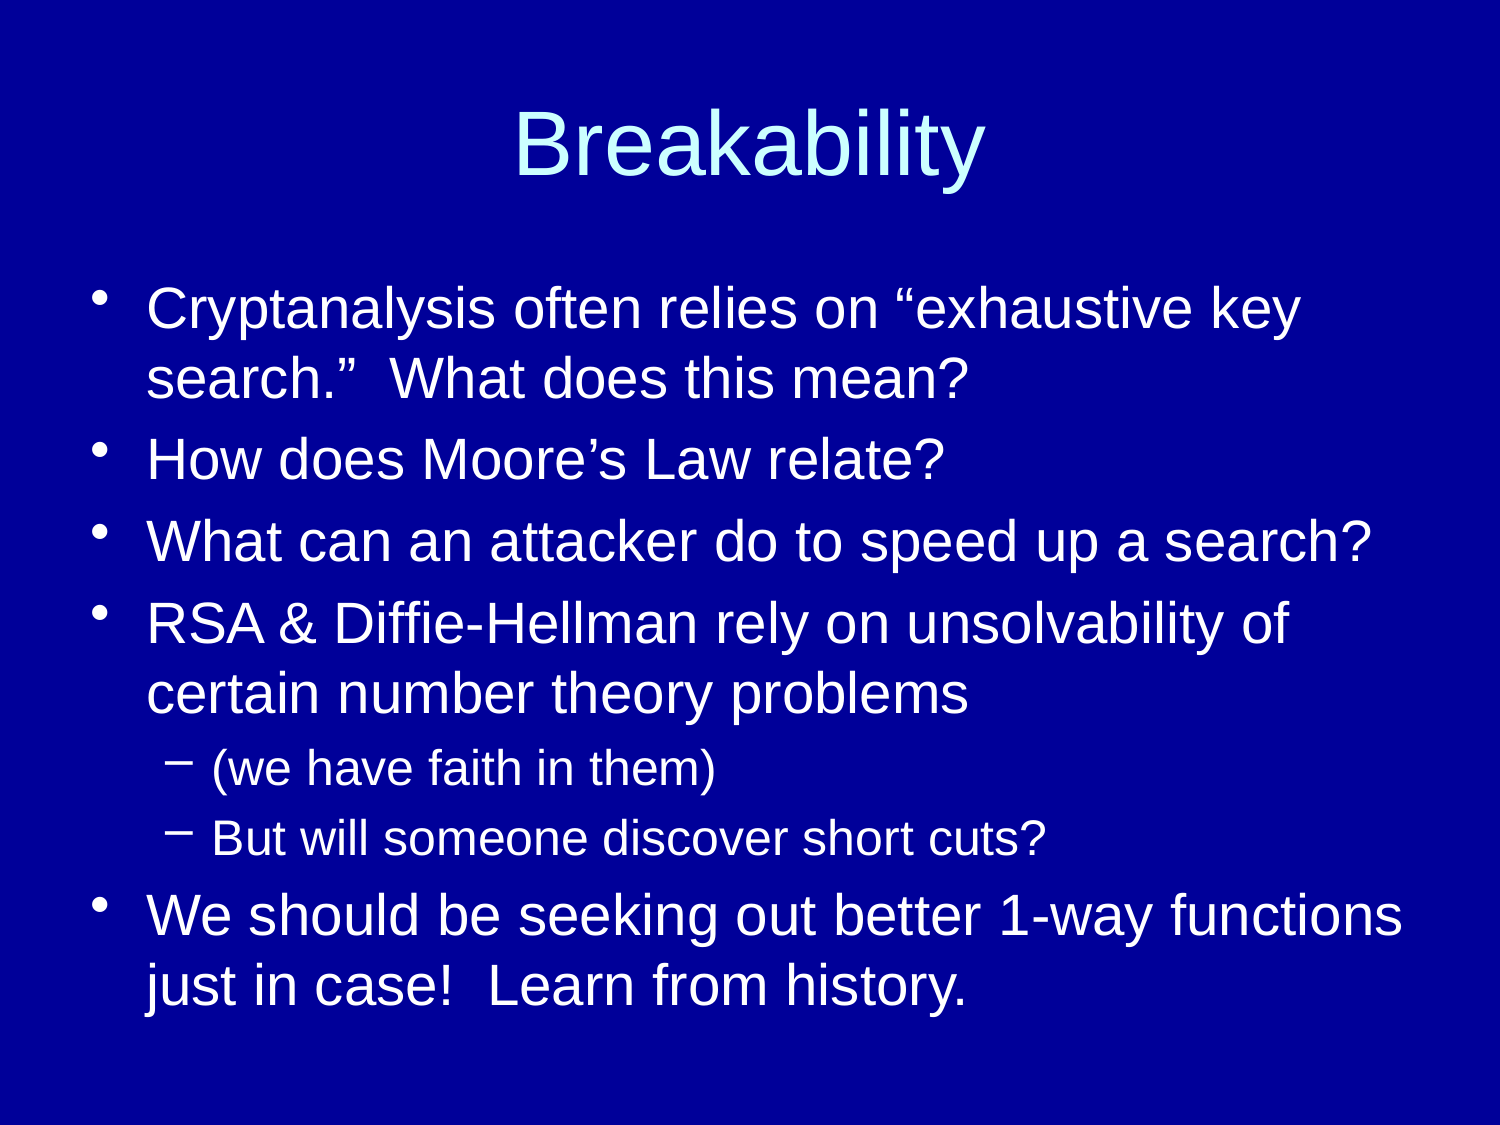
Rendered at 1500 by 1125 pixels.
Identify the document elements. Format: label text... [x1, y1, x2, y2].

title Breakability [75, 45, 1425, 233]
list Cryptanalysis often relies on “exhaustive key search.” What does this mean? How does Moore’s Law relate? What can an attacker do to speed up a search? RSA & Diffie-Hellman rely on unsolvability of certain number theory problems (we have faith in them) But will someone discover short cuts? We should be seeking out better 1-way functions just in case! Learn from history. [75, 262, 1425, 1125]
